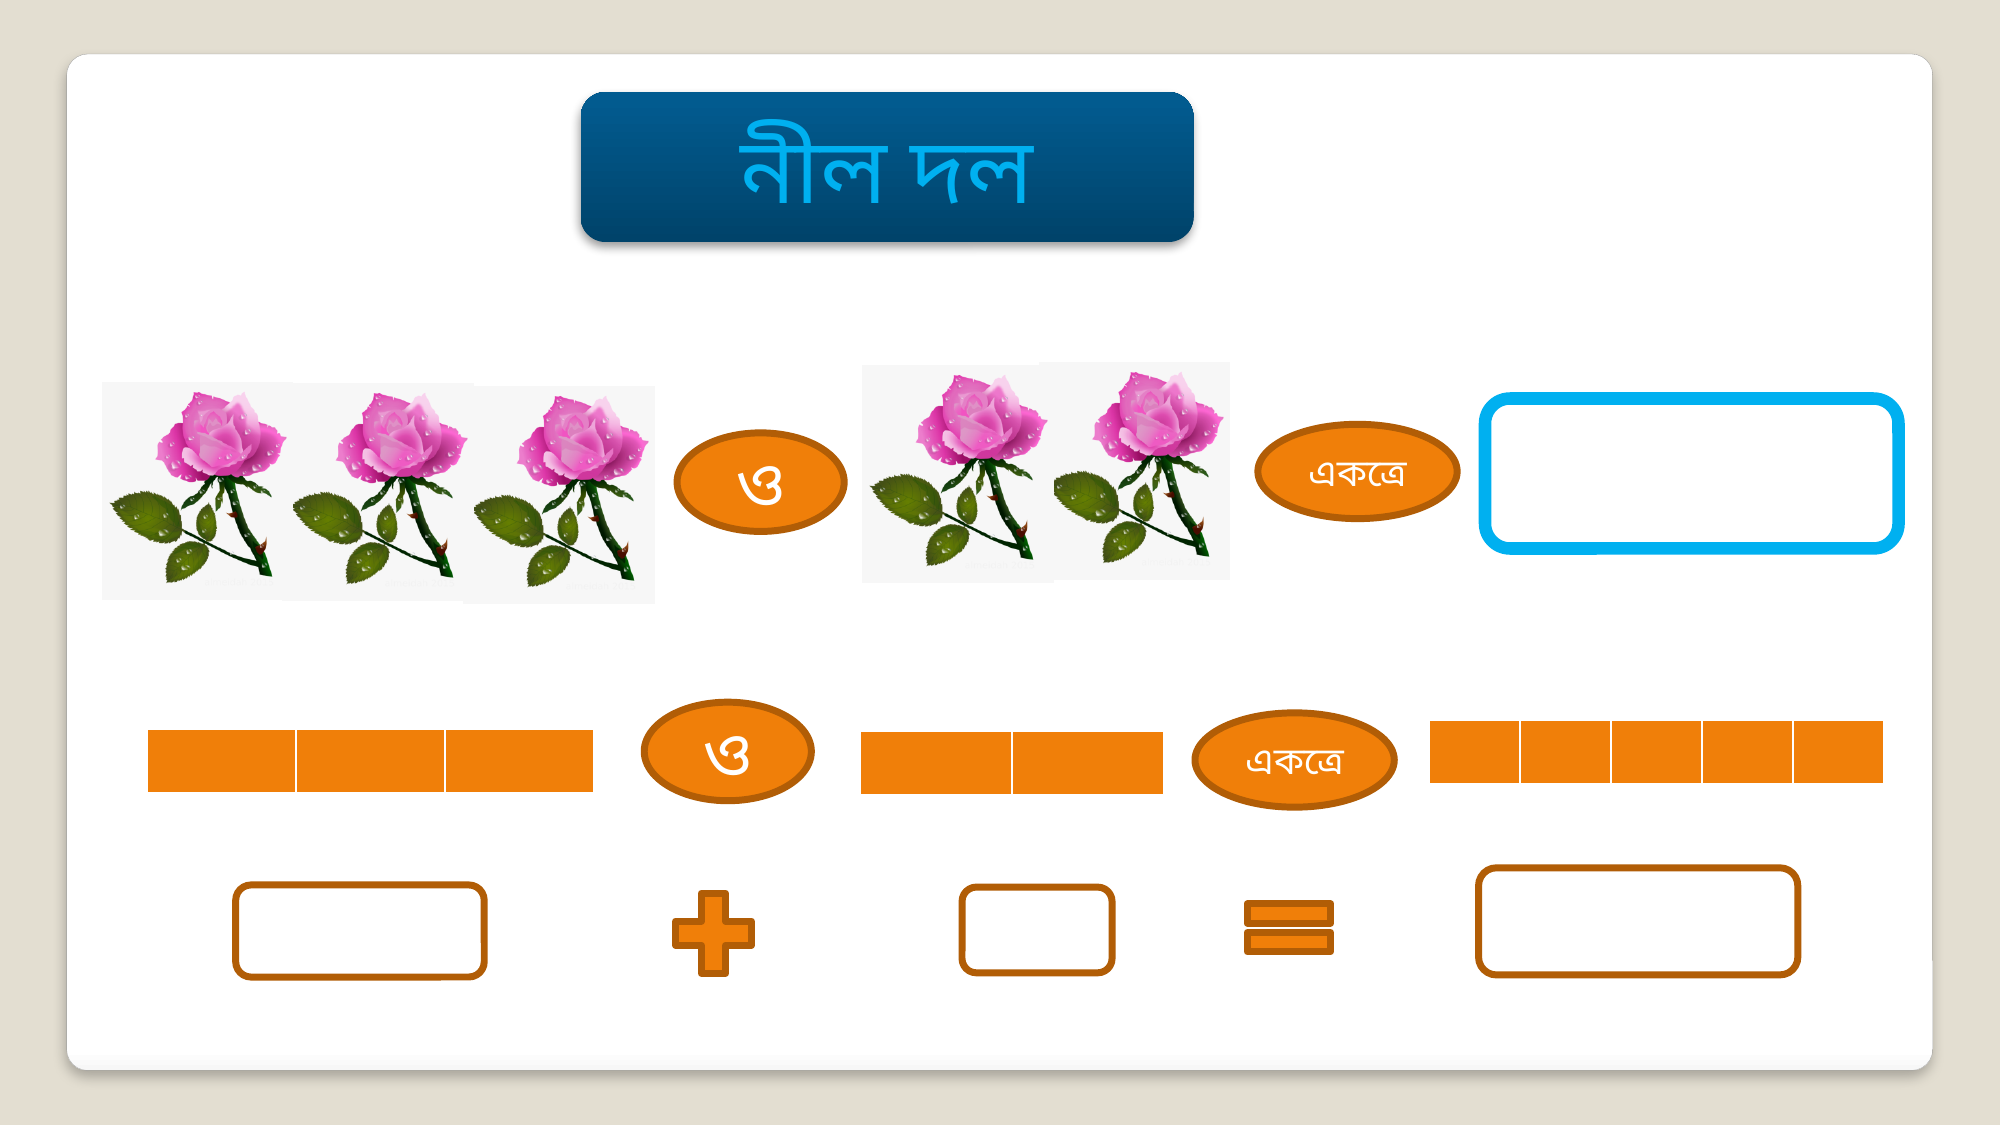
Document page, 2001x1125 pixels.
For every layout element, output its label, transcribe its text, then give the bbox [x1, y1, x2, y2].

text_box [1475, 864, 1802, 979]
table_header [861, 732, 1011, 794]
text_box ৫৫৫ [1481, 395, 1903, 552]
table_header [1612, 721, 1701, 783]
text_box [1244, 929, 1334, 955]
text_box ও [640, 698, 815, 805]
text_box একত্রে [1254, 420, 1461, 523]
picture [862, 361, 1231, 583]
text_box ও [673, 429, 848, 535]
text_box [232, 881, 488, 981]
table_header [1430, 721, 1519, 783]
text_box [1244, 900, 1334, 927]
table_header [446, 730, 593, 792]
text_box [672, 890, 755, 977]
table_header [148, 730, 295, 792]
table_header [1703, 721, 1792, 783]
table_header [1521, 721, 1610, 783]
picture [101, 382, 655, 604]
text_box [958, 883, 1116, 977]
table_header [1013, 732, 1163, 794]
text_box নীল দল [580, 92, 1194, 243]
table_header [1794, 721, 1883, 783]
text_box একত্রে [1191, 709, 1398, 811]
table_header [297, 730, 444, 792]
